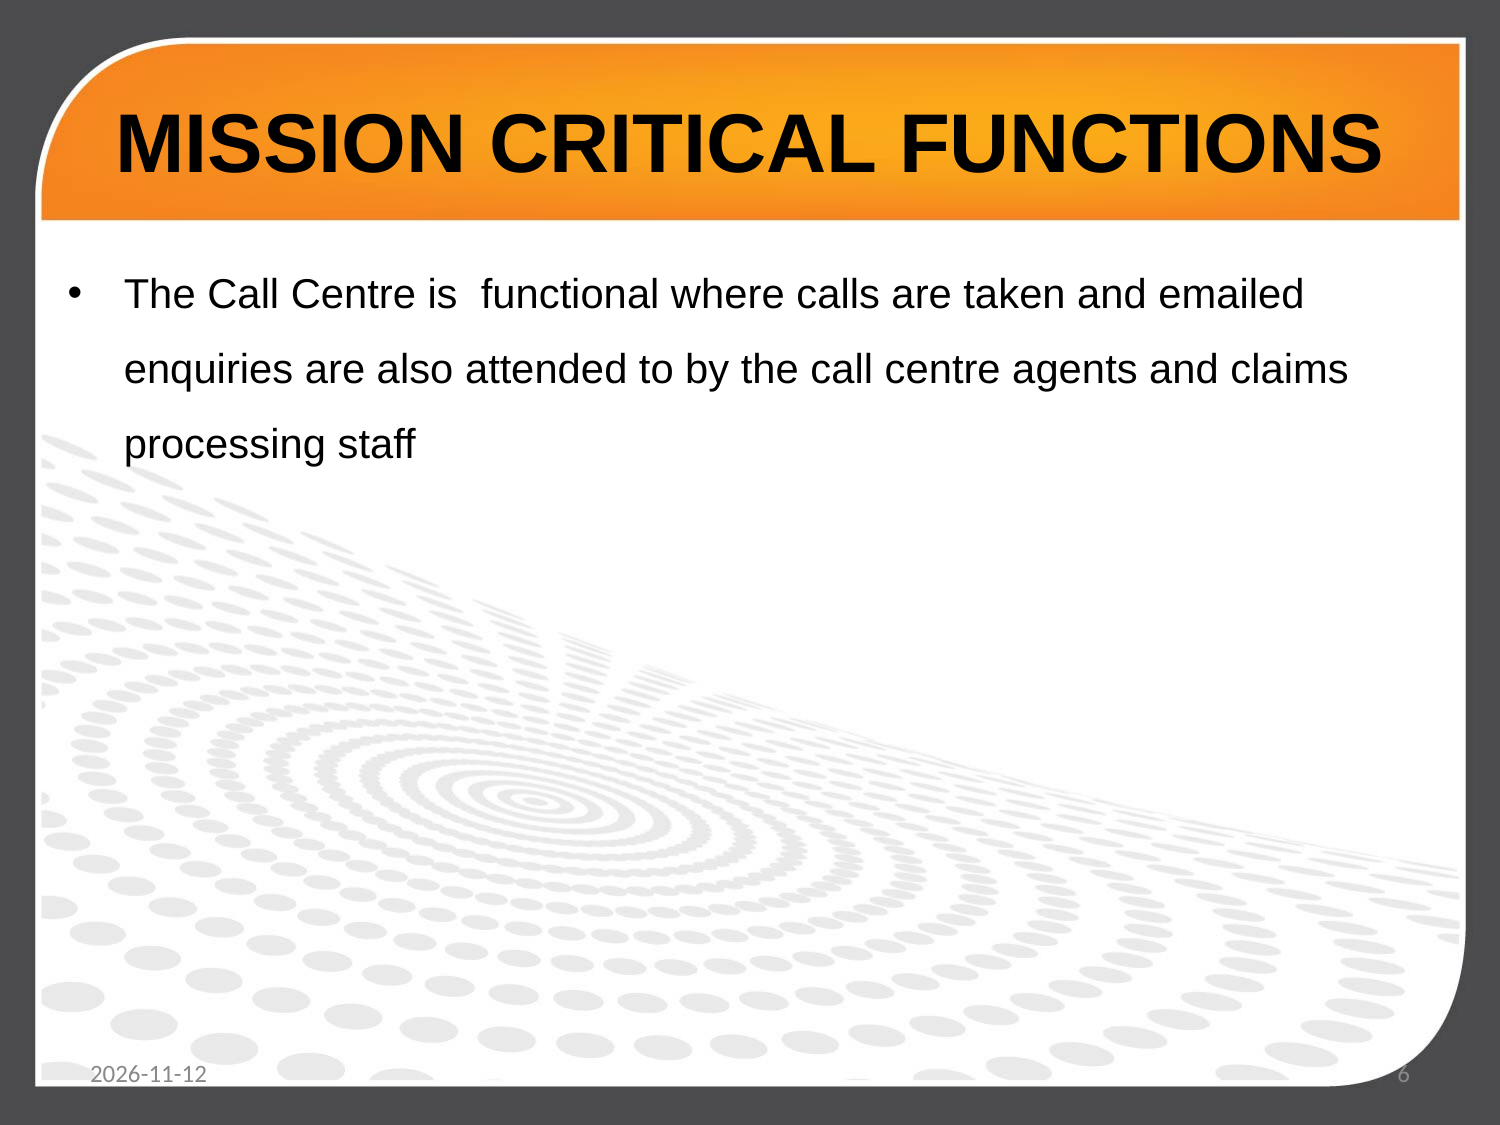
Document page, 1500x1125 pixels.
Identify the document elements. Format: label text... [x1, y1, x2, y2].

slide_number 6 [1074, 1042, 1425, 1103]
title MISSION CRITICAL FUNCTIONS [75, 45, 1425, 233]
list The Call Centre is functional where calls are taken and emailed enquiries are also attended to by the call centre agents and claims processing staff [52, 234, 1455, 1097]
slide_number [75, 1042, 425, 1103]
picture [0, 0, 1500, 1125]
